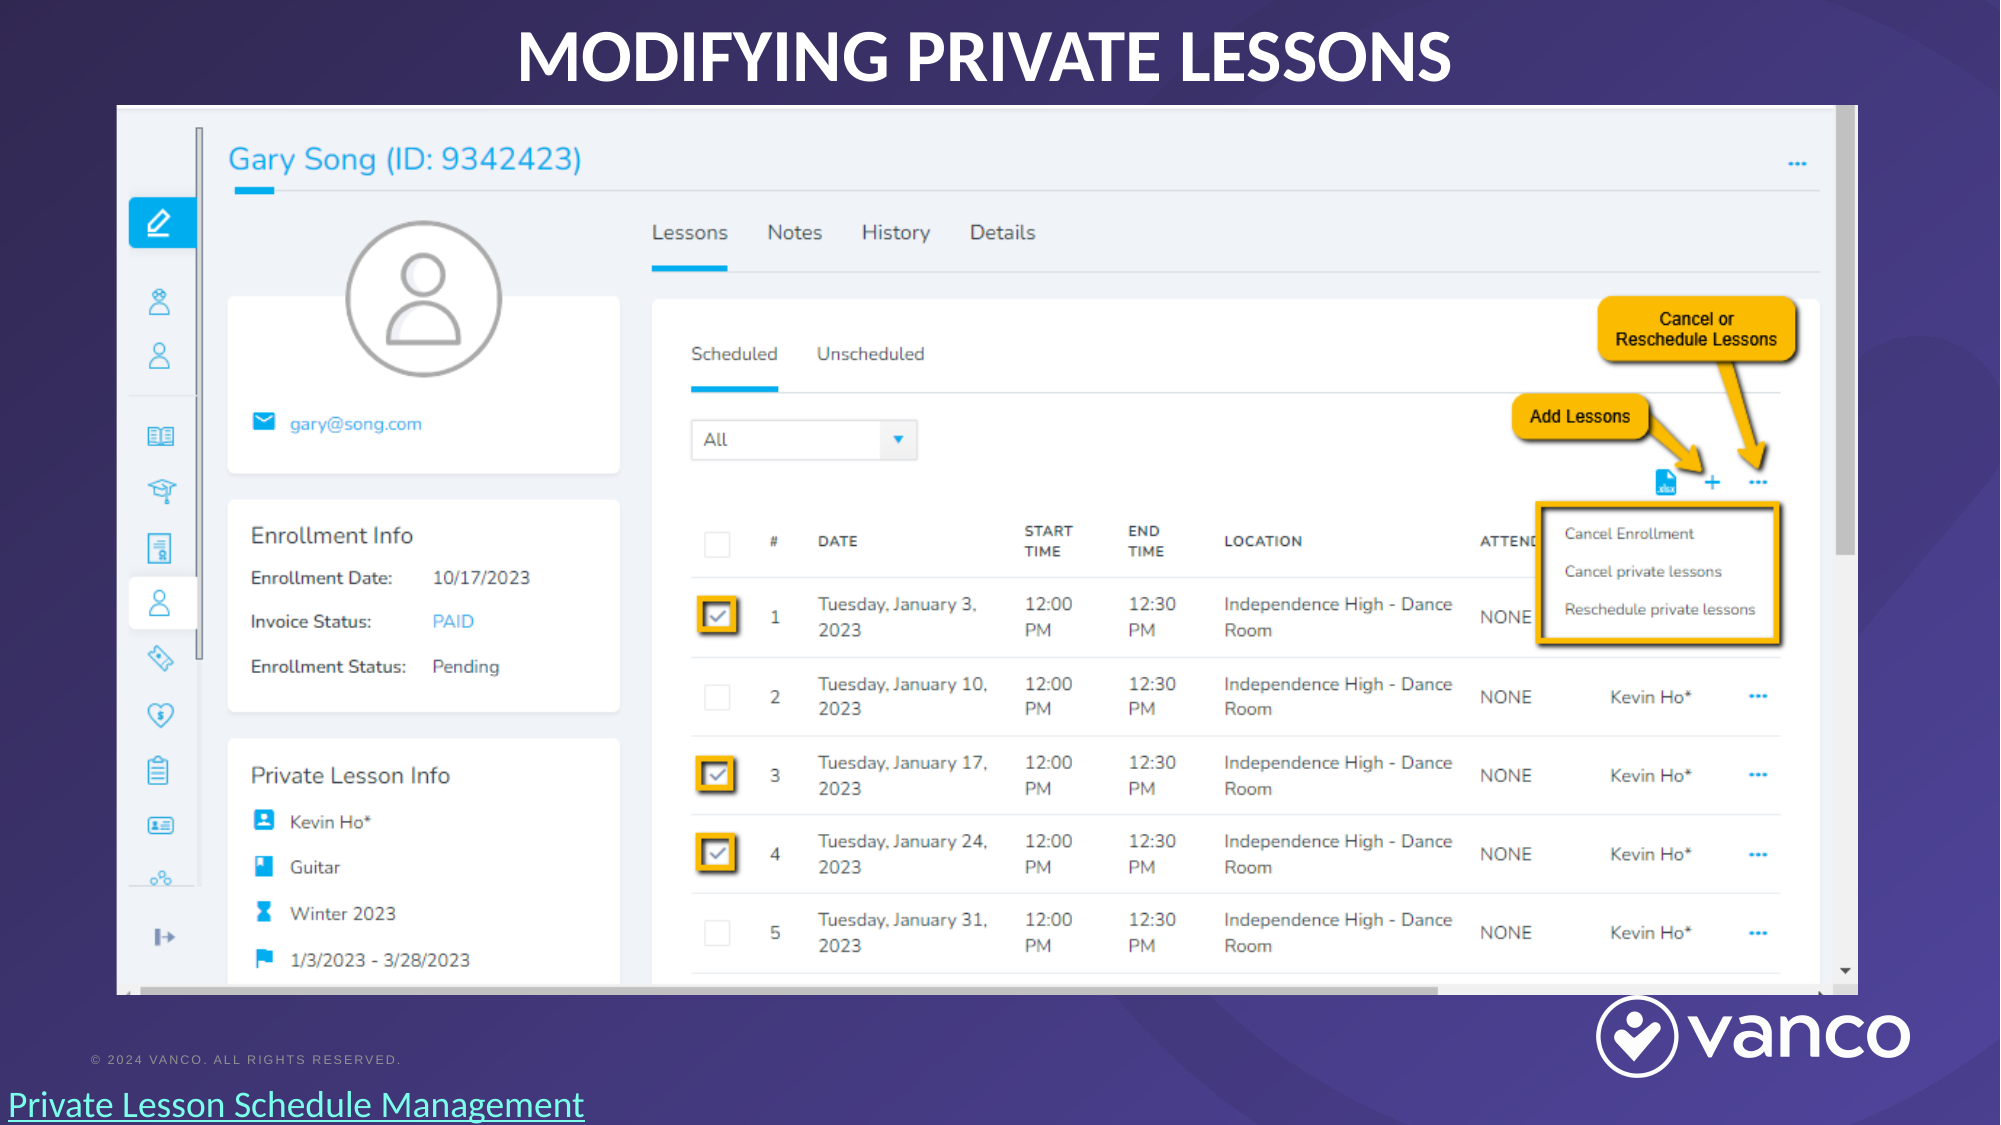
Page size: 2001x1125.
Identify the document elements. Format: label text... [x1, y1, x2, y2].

picture [116, 105, 1910, 1078]
text_box MODIFYING PRIVATE LESSONS [501, 0, 1498, 105]
text_box Private Lesson Schedule Management [0, 1072, 956, 1125]
